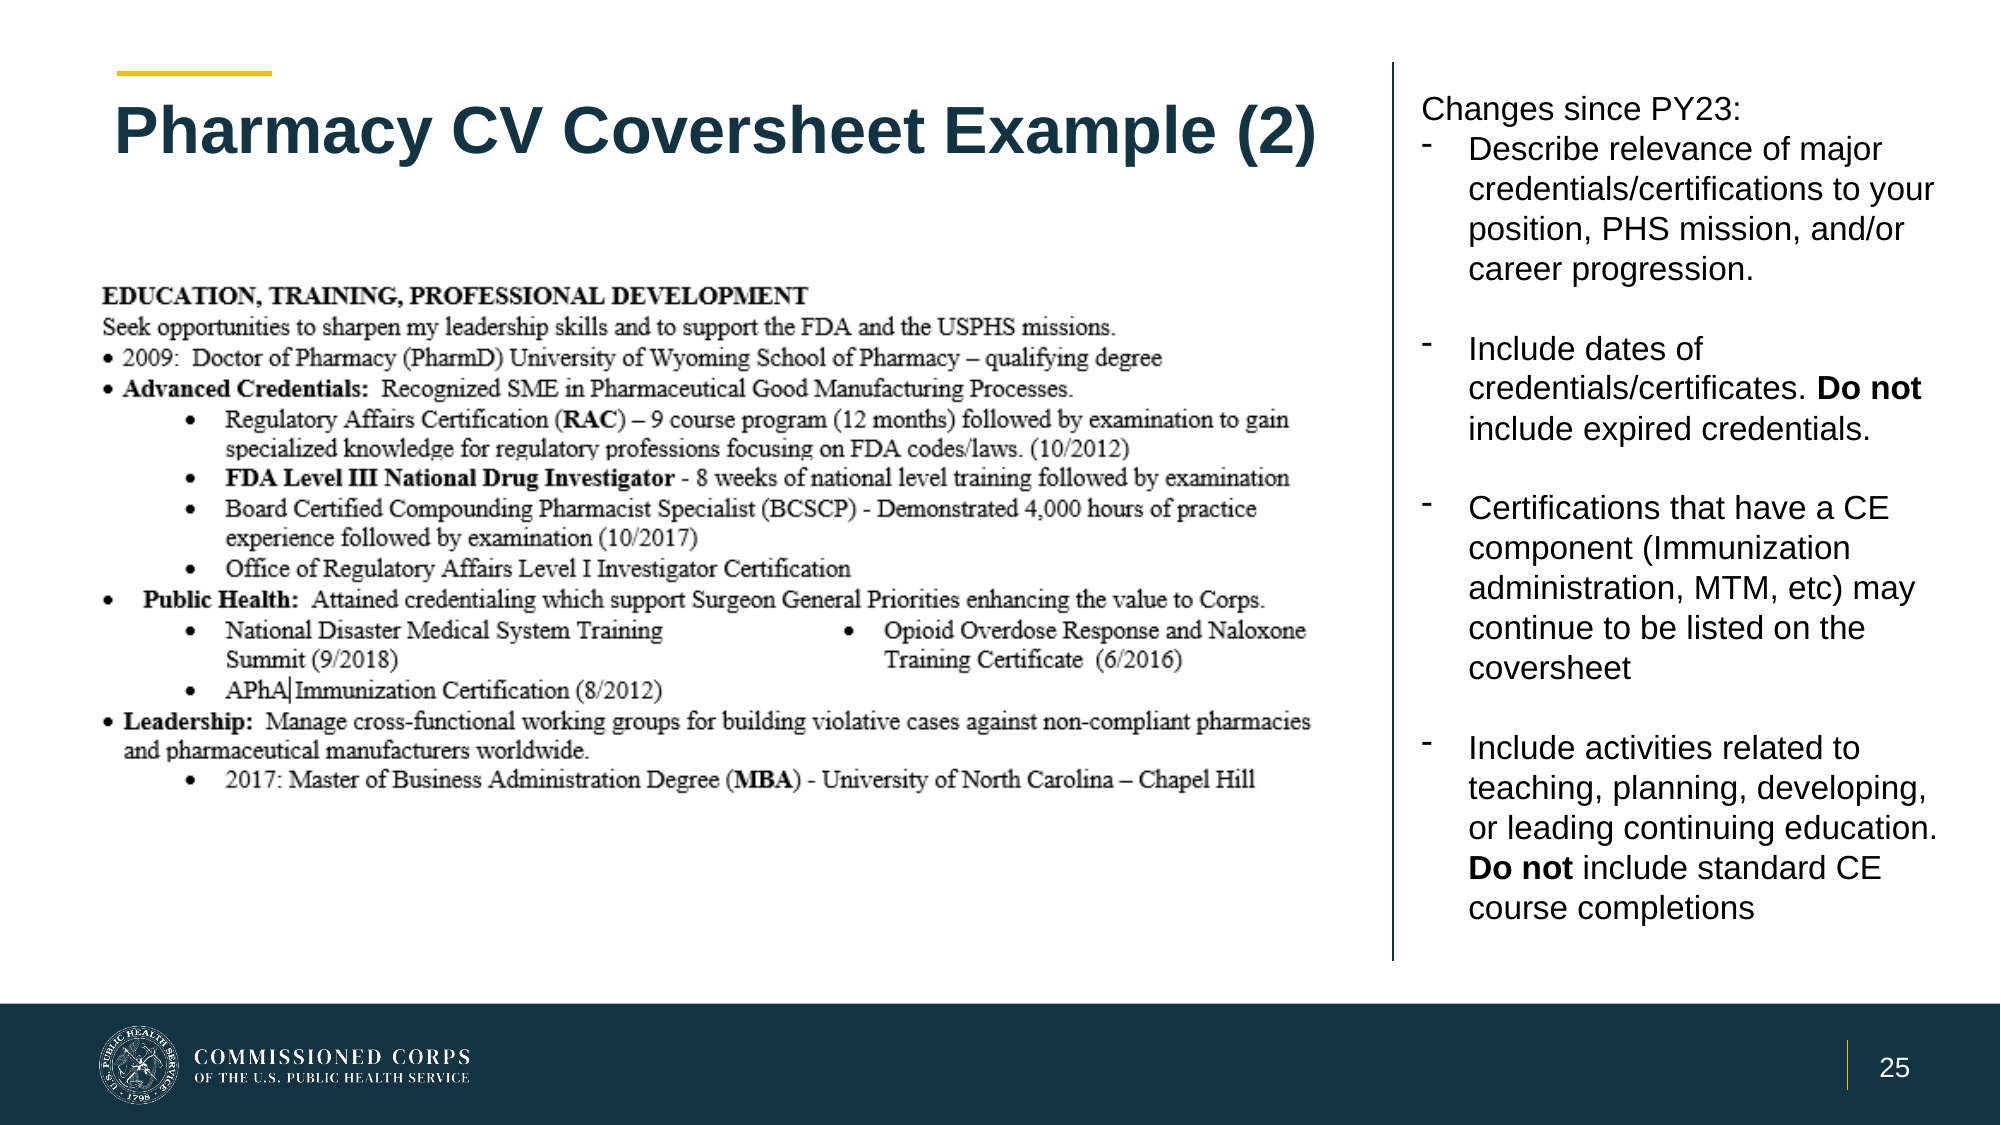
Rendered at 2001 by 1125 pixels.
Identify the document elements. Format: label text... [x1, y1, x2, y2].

picture [99, 1024, 471, 1106]
title Pharmacy CV Coversheet Example (2) [99, 79, 1344, 175]
text_box Changes since PY23: Describe relevance of major credentials/certifications to your position, PHS mission, and/or career progression. Include dates of credentials/certificates. Do not include expired credentials. Certifications that have a CE component (Immunization administration, MTM, etc) may continue to be listed on the coversheet Include activities related to teaching, planning, developing, or leading continuing education. Do not include standard CE course completions [1406, 79, 1970, 1024]
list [86, 271, 1344, 808]
